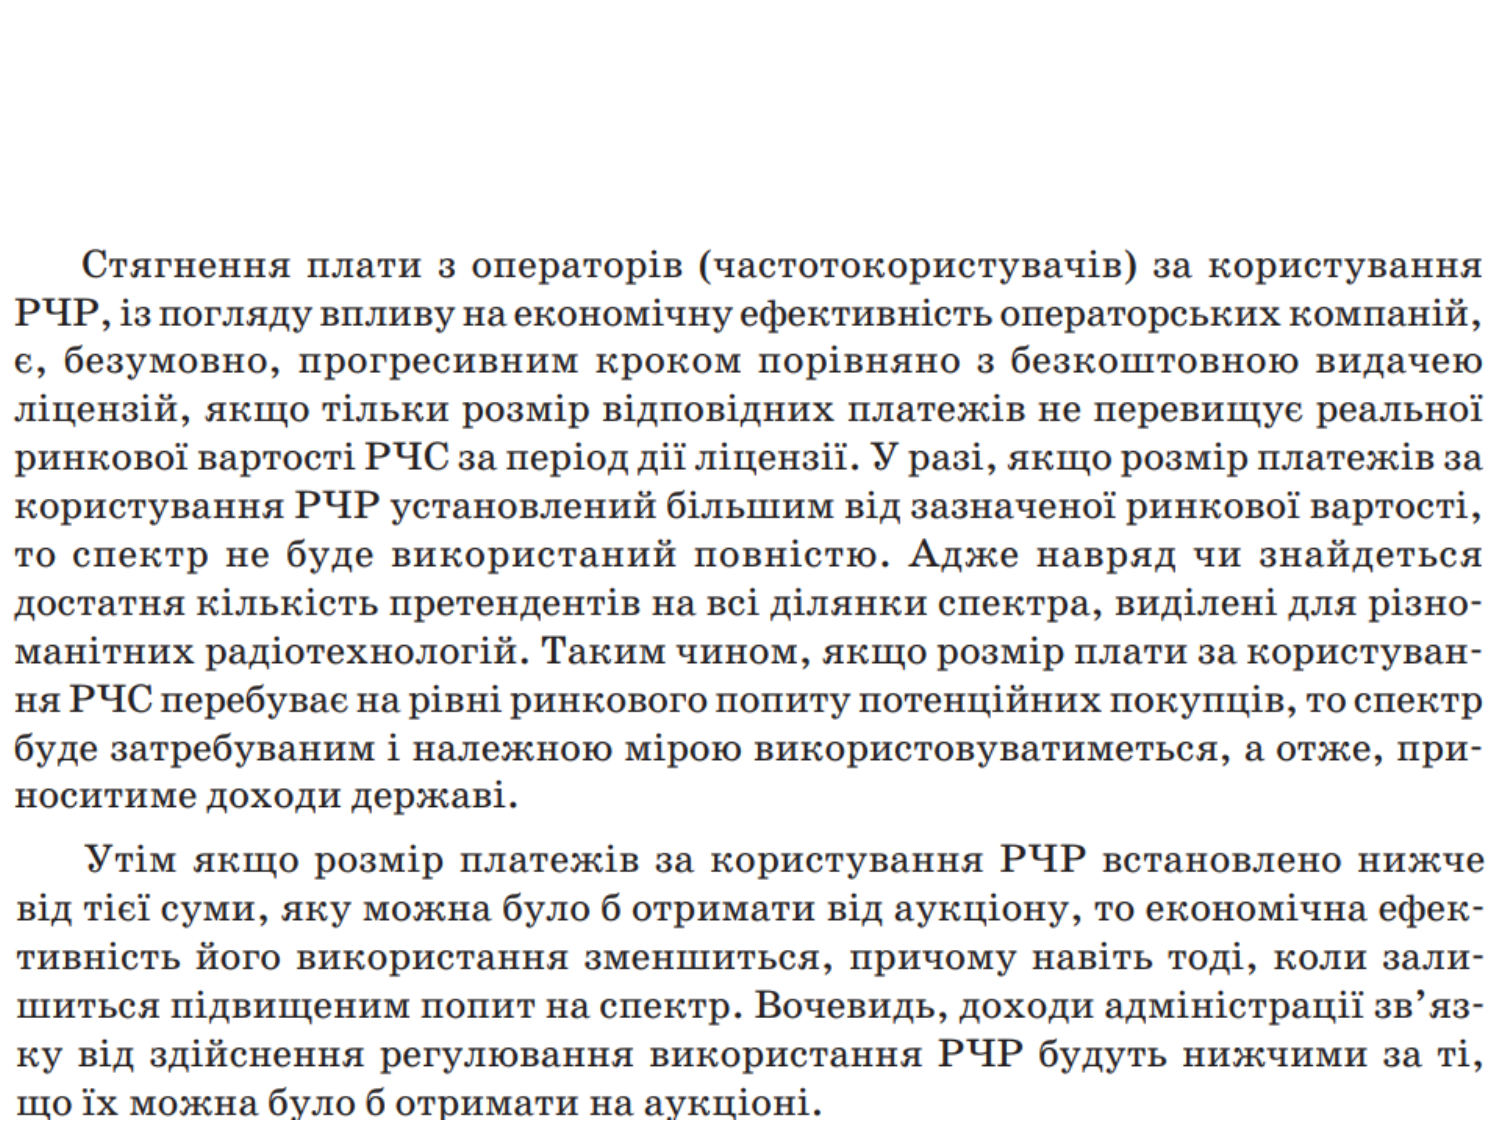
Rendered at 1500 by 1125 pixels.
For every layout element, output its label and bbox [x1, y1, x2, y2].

picture [0, 243, 1496, 818]
picture [5, 836, 1491, 1120]
